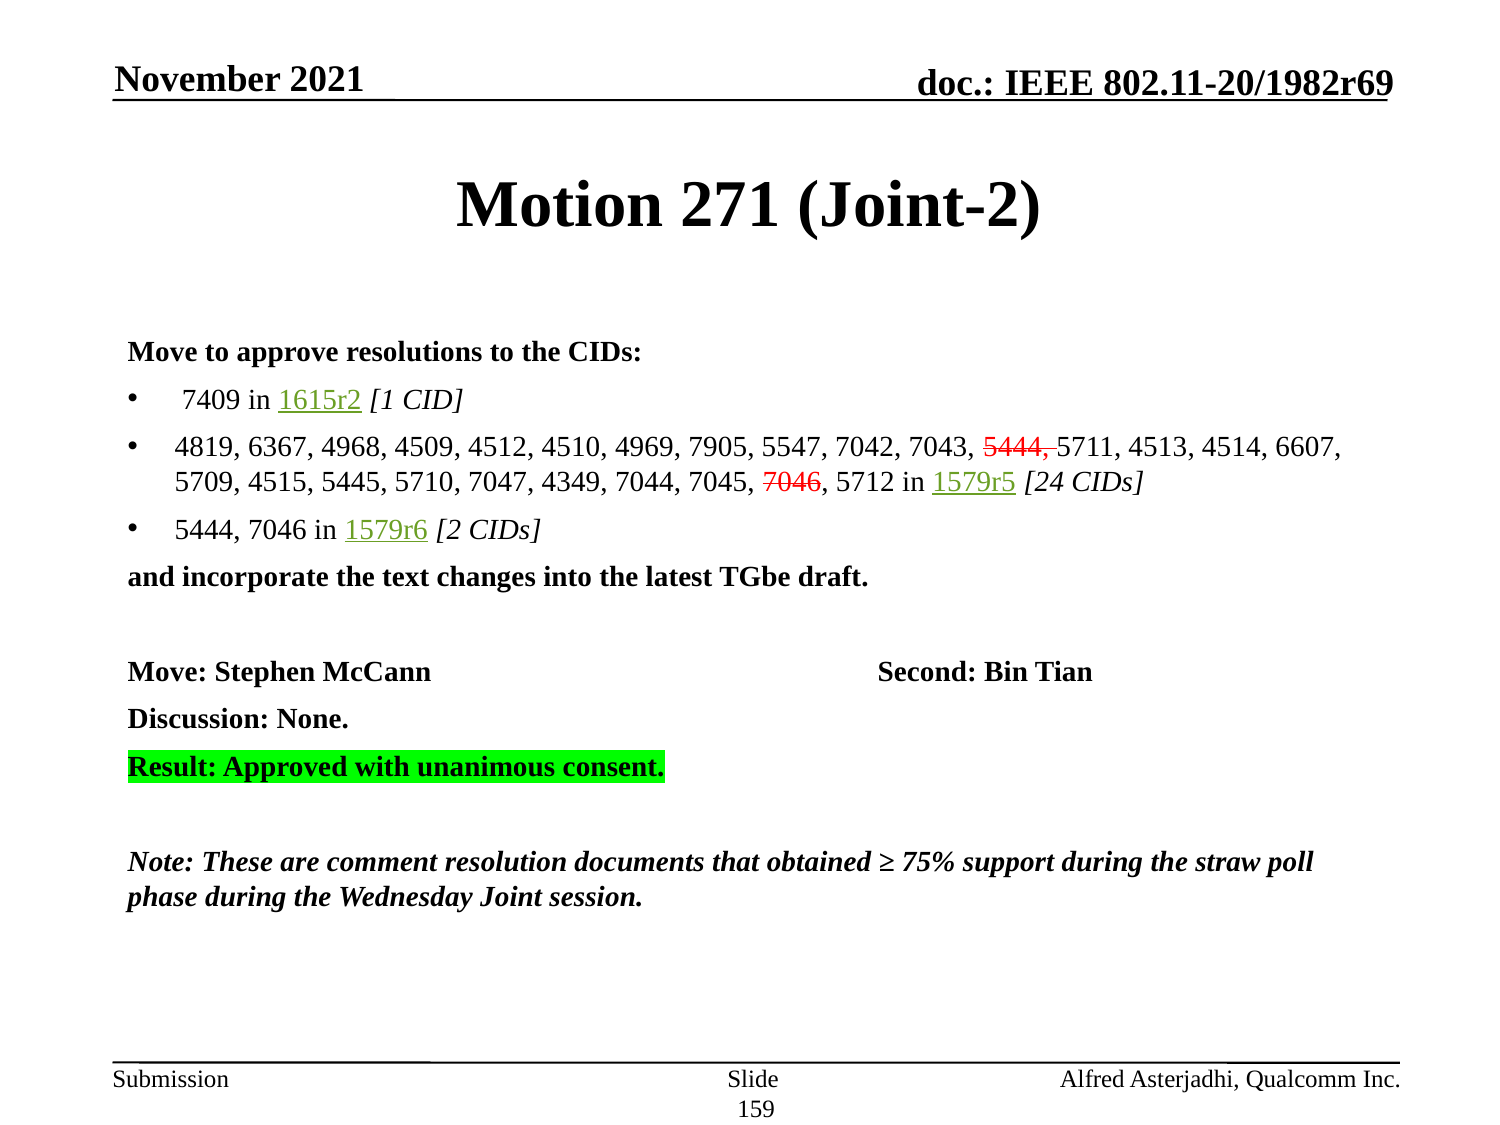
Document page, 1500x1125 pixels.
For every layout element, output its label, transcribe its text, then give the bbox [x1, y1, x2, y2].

slide_number Slide 159 [712, 1061, 800, 1123]
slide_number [114, 54, 423, 100]
footer Alfred Asterjadhi, Qualcomm Inc. [878, 1061, 1402, 1093]
list Move to approve resolutions to the CIDs: 7409 in 1615r2 [1 CID] 4819, 6367, 4968, 4509, 4512, 4510, 4969, 7905, 5547, 7042, 7043, 5444, 5711, 4513, 4514, 6607, 5709, 4515, 5445, 5710, 7047, 4349, 7044, 7045, 7046, 5712 in 1579r5 [24 CIDs] 5444, 7046 in 1579r6 [2 CIDs] and incorporate the text changes into the latest TGbe draft. Move: Stephen McCann Second: Bin Tian Discussion: None. Result: Approved with unanimous consent. Note: These are comment resolution documents that obtained ≥ 75% support during the straw poll phase during the Wednesday Joint session. [112, 324, 1388, 1063]
title Motion 271 (Joint-2) [112, 112, 1388, 288]
